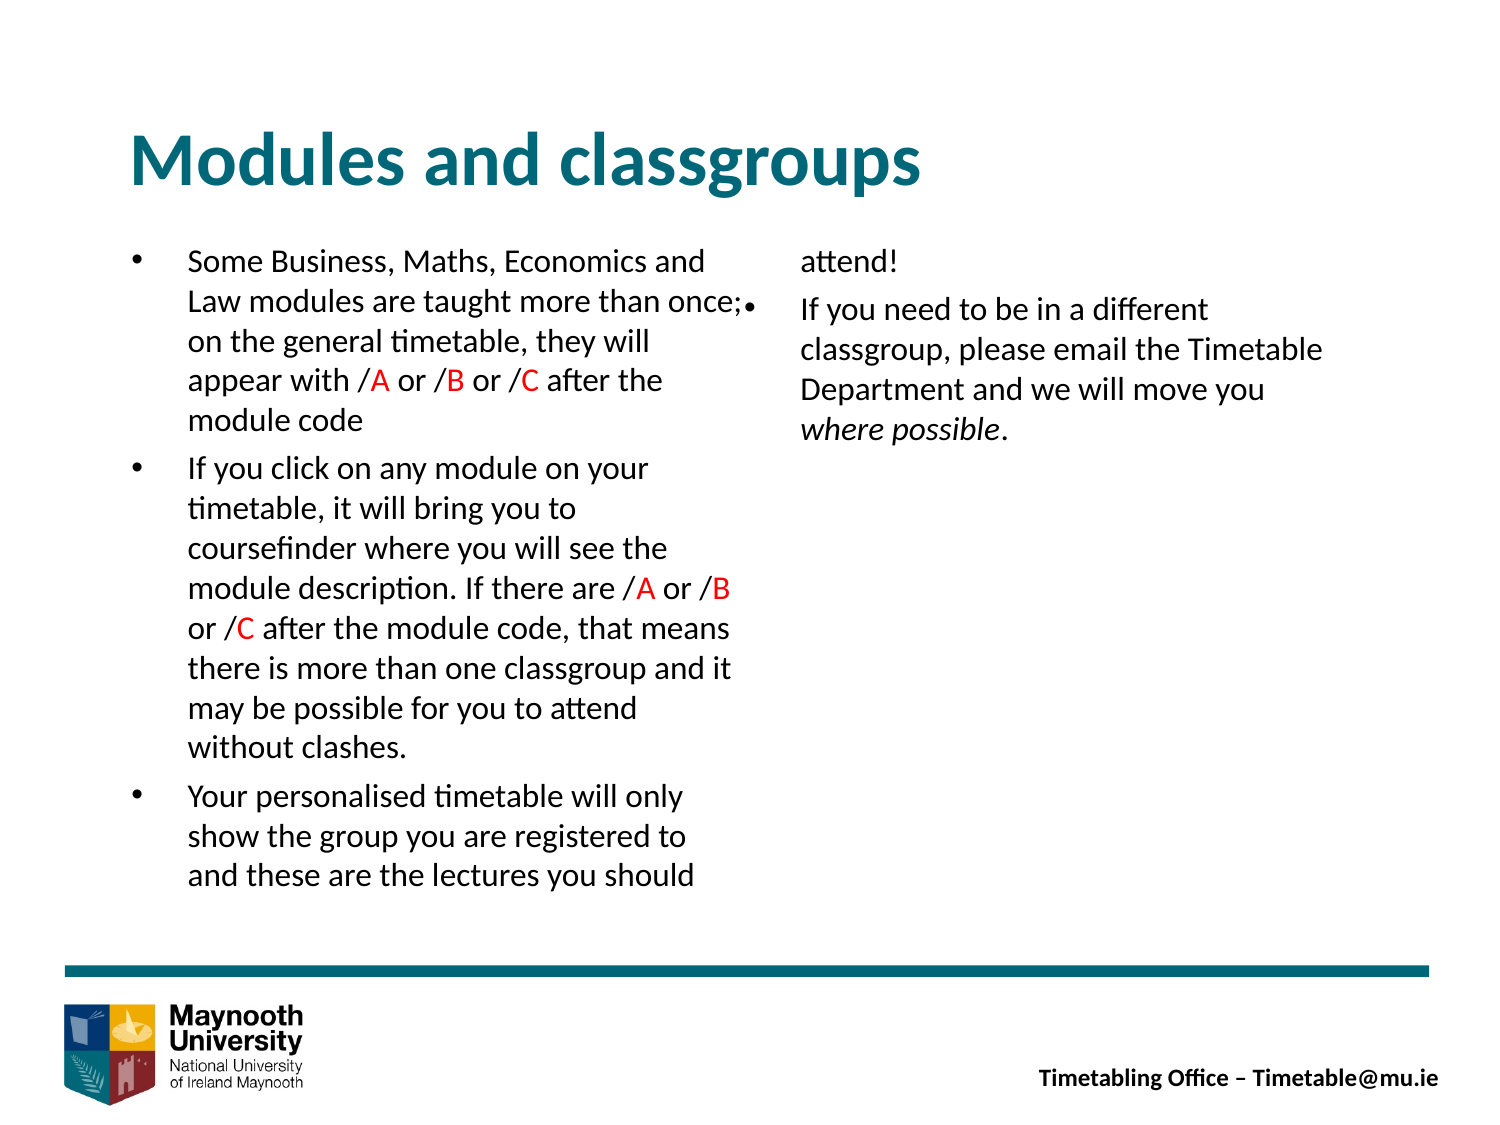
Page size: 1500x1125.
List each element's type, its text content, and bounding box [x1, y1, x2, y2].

list Timetabling Office – Timetable@mu.ie [607, 1053, 1448, 1110]
picture [64, 999, 307, 1110]
list Modules and classgroups [121, 101, 1364, 209]
text_box Some Business, Maths, Economics and Law modules are taught more than once; on the general timetable, they will appear with /A or /B or /C after the module code If you click on any module on your timetable, it will bring you to coursefinder where you will see the module description. If there are /A or /B or /C after the module code, that means there is more than one classgroup and it may be possible for you to attend without clashes. Your personalised timetable will only show the group you are registered to and these are the lectures you should attend! If you need to be in a different classgroup, please email the Timetable Department and we will move you where possible. [123, 231, 1365, 929]
